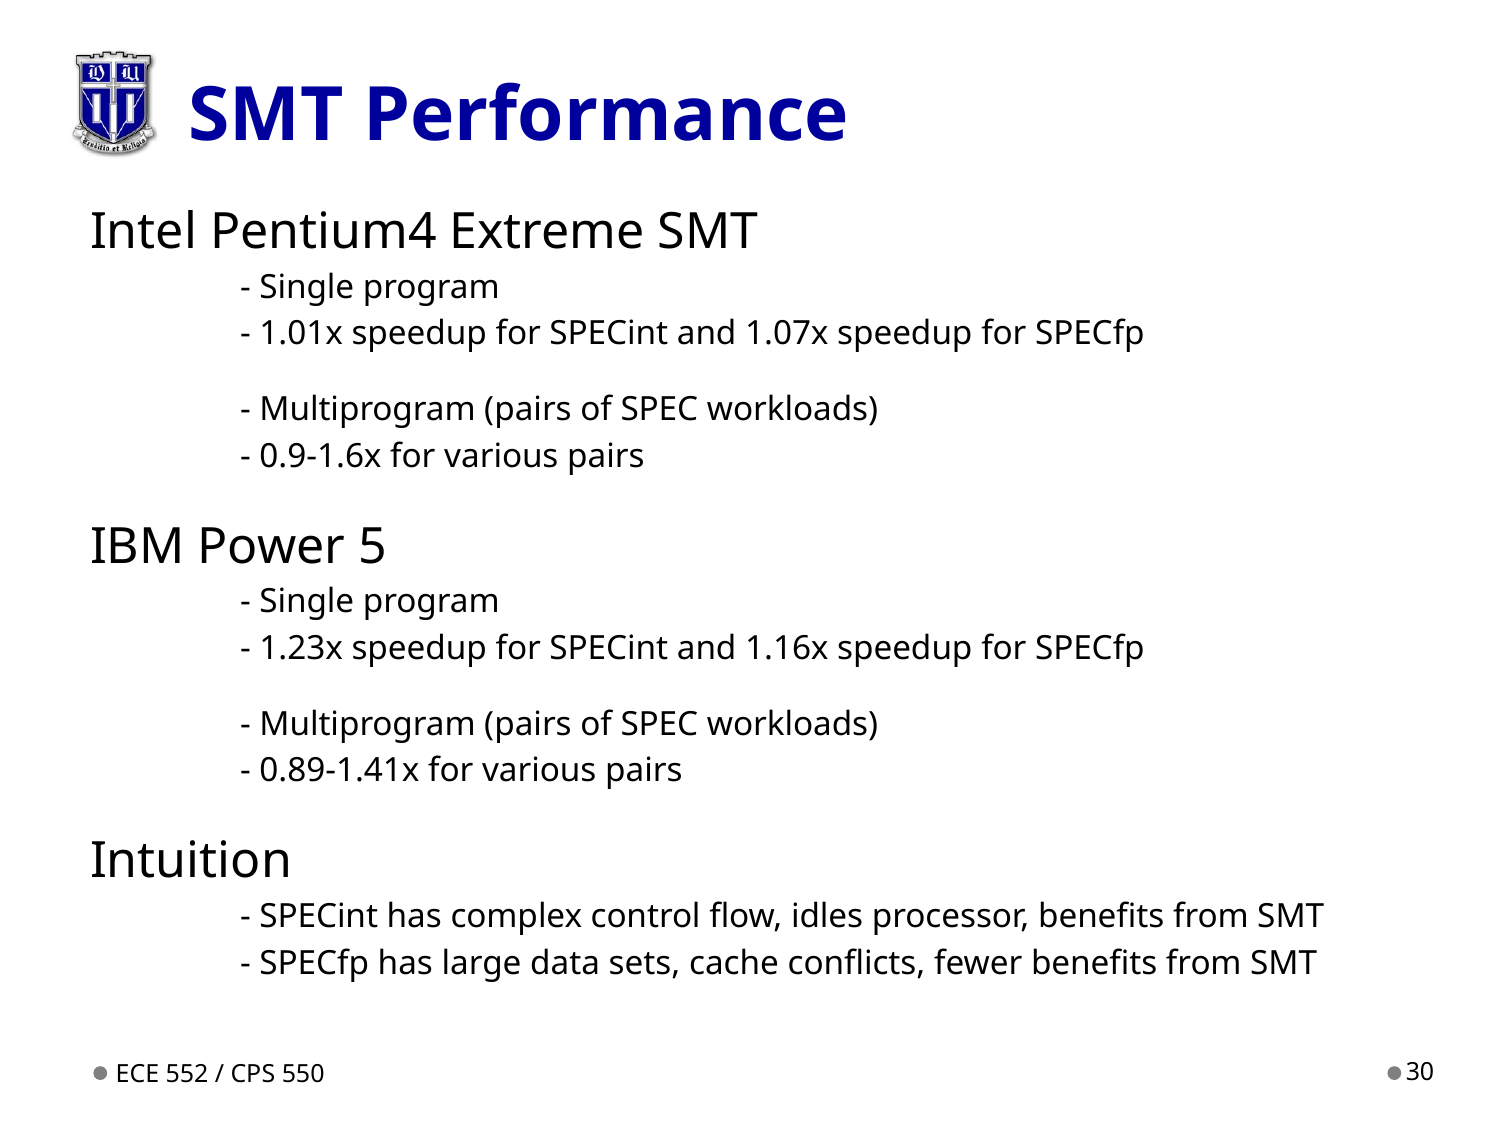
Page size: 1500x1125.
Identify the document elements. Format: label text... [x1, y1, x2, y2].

picture [62, 45, 163, 161]
text_box SMT Performance [173, 24, 1475, 163]
footer ECE 552 / CPS 550 [108, 1042, 576, 1103]
list Intel Pentium4 Extreme SMT - Single program - 1.01x speedup for SPECint and 1.07x speedup for SPECfp - Multiprogram (pairs of SPEC workloads) - 0.9-1.6x for various pairs IBM Power 5 - Single program - 1.23x speedup for SPECint and 1.16x speedup for SPECfp - Multiprogram (pairs of SPEC workloads) - 0.89-1.41x for various pairs Intuition - SPECint has complex control flow, idles processor, benefits from SMT - SPECfp has large data sets, cache conflicts, fewer benefits from SMT [75, 190, 1412, 1017]
slide_number 30 [1401, 1042, 1494, 1103]
